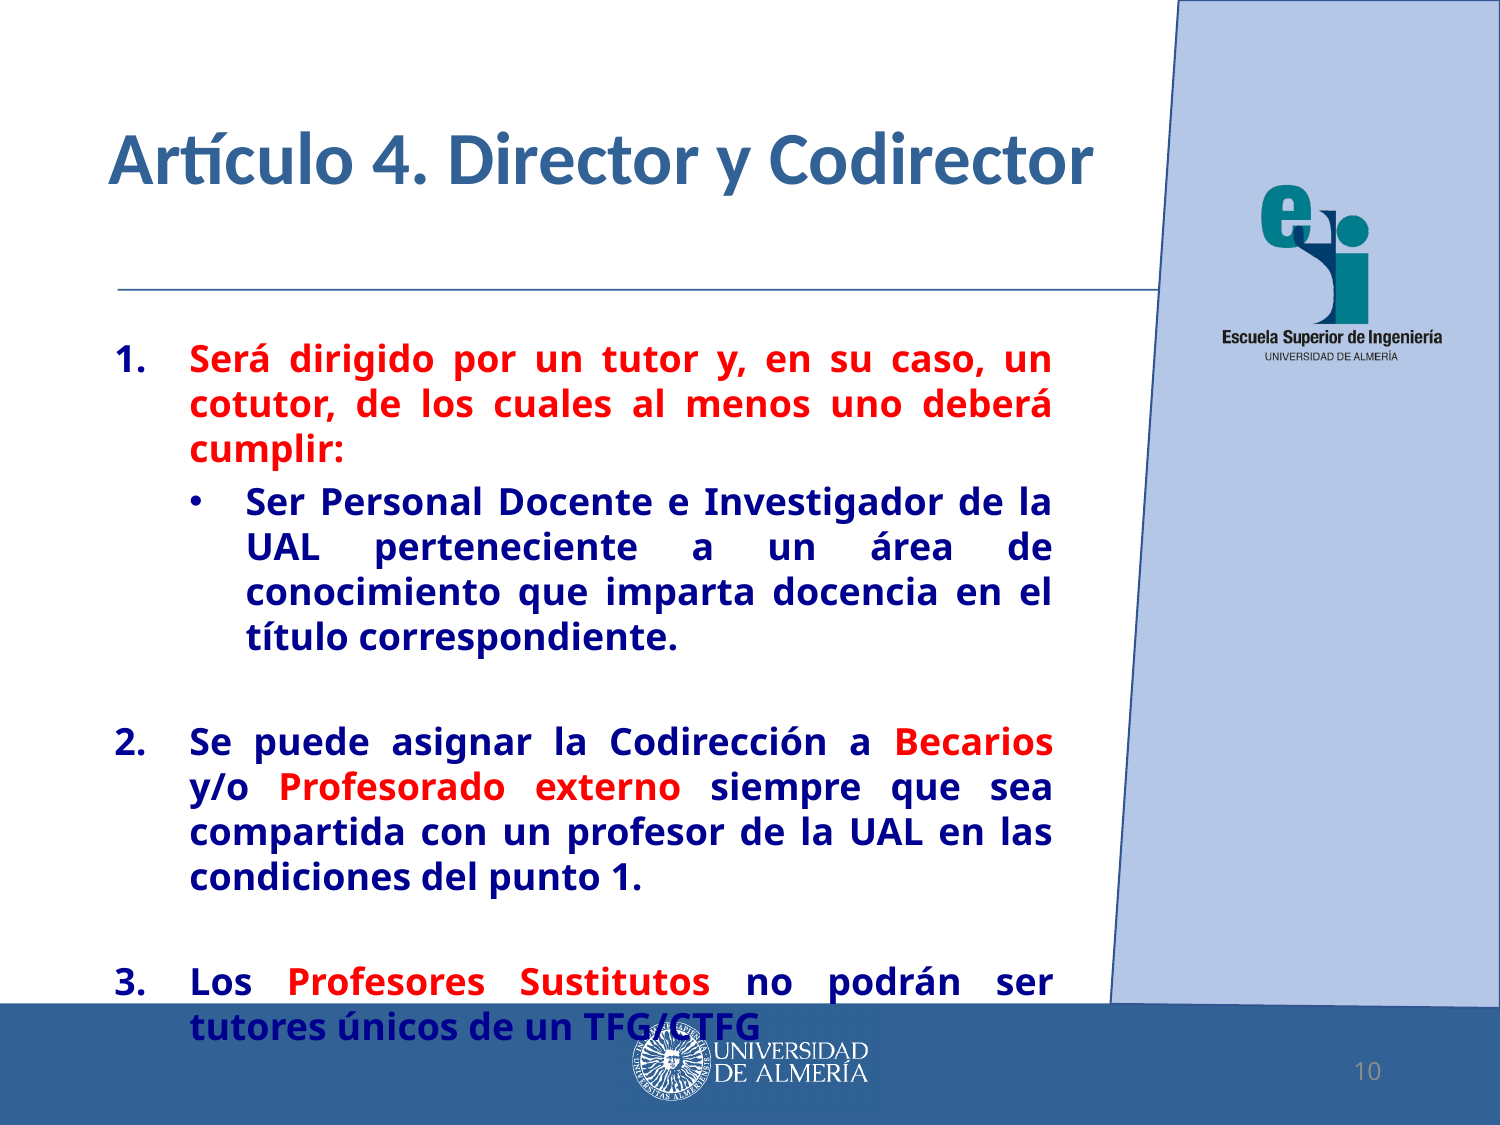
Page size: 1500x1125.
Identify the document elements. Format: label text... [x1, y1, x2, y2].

text_box Será dirigido por un tutor y, en su caso, un cotutor, de los cuales al menos uno deberá cumplir: Ser Personal Docente e Investigador de la UAL perteneciente a un área de conocimiento que imparta docencia en el título correspondiente. Se puede asignar la Codirección a Becarios y/o Profesorado externo siempre que sea compartida con un profesor de la UAL en las condiciones del punto 1. Los Profesores Sustitutos no podrán ser tutores únicos de un TFG/CTFG [99, 328, 1069, 958]
slide_number 10 [1059, 1042, 1397, 1103]
text_box [1109, 0, 1500, 1010]
picture [1195, 173, 1466, 385]
picture [616, 1005, 884, 1117]
text_box Artículo 4. Director y Codirector [60, 133, 1144, 209]
